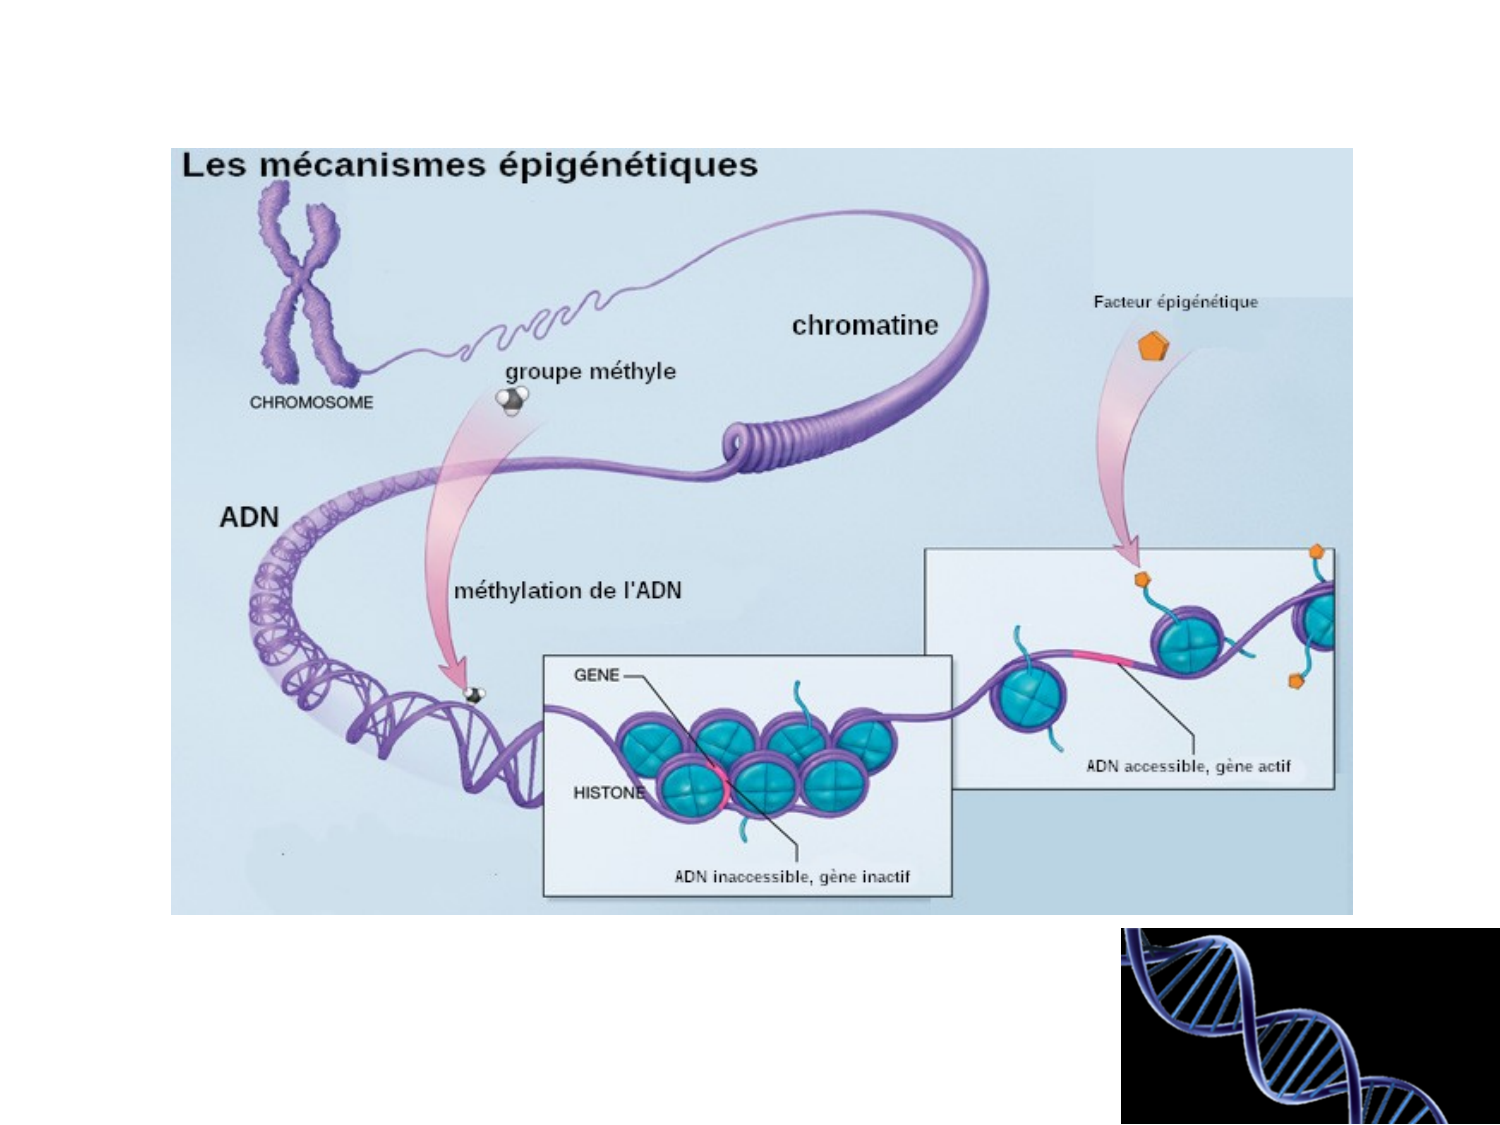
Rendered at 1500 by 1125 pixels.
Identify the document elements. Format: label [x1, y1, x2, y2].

picture [170, 148, 1353, 916]
picture [1121, 927, 1500, 1124]
